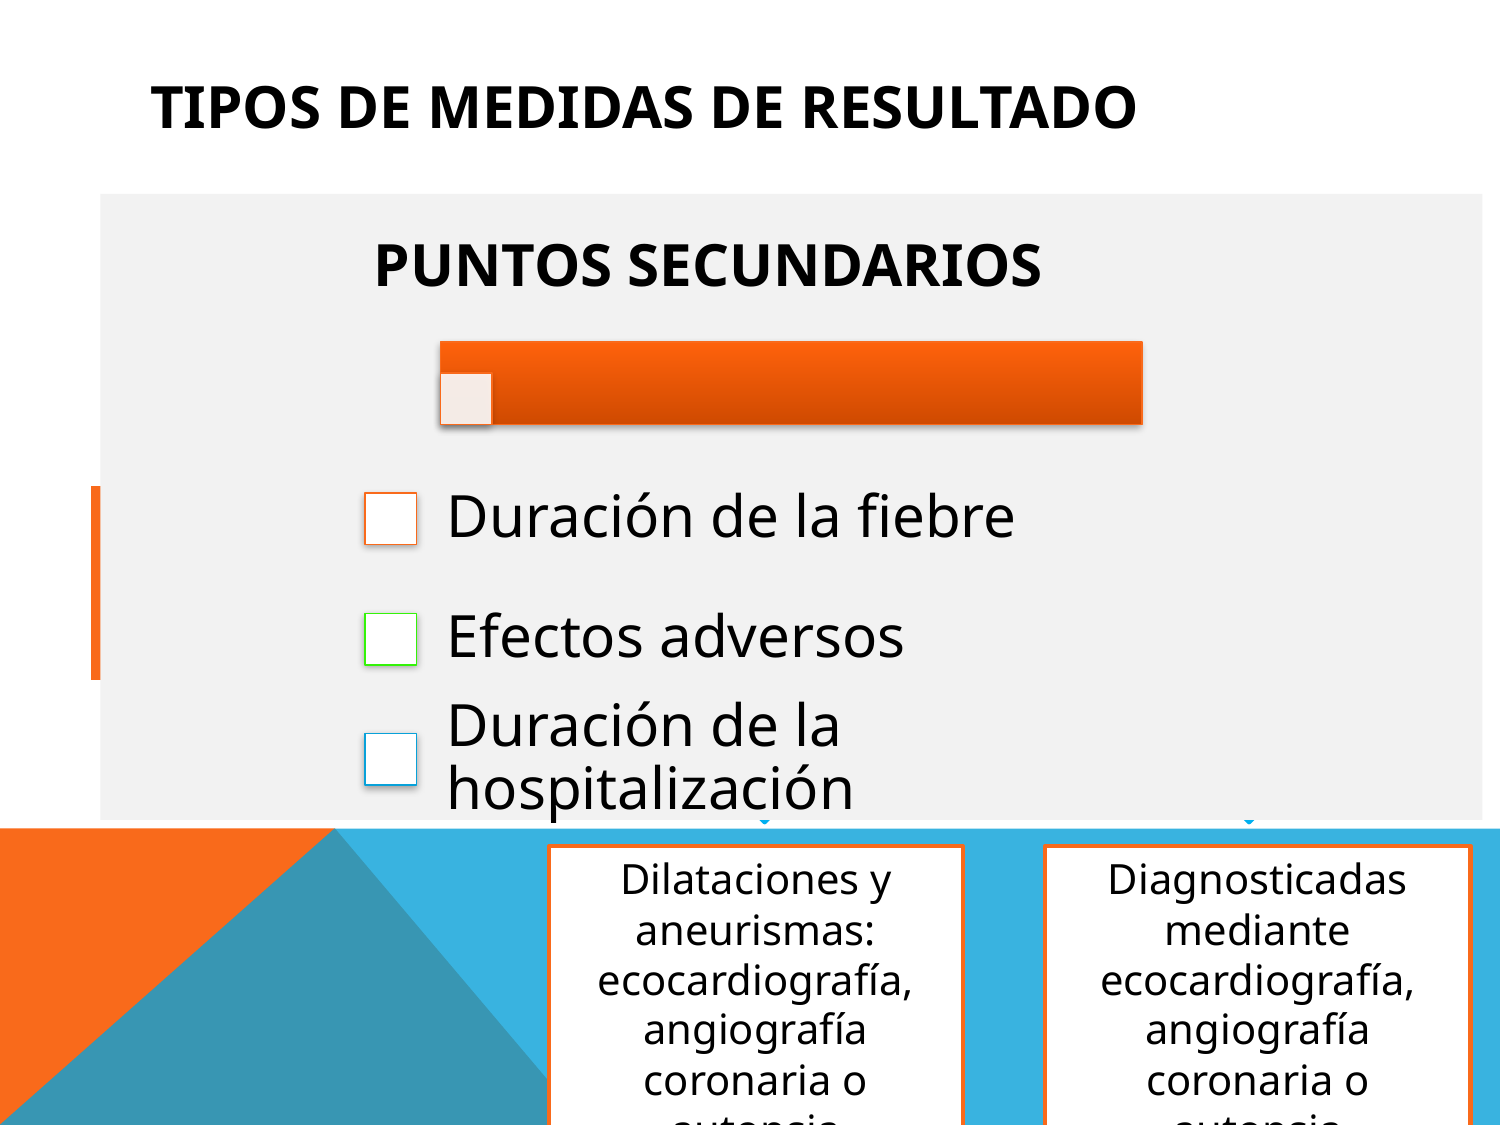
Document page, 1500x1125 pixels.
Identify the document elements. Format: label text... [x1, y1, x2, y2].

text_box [548, 828, 963, 1114]
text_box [1045, 828, 1471, 1114]
title Tipos de medidas de resultado [135, 60, 1369, 143]
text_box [100, 193, 1483, 821]
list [88, 144, 1448, 740]
